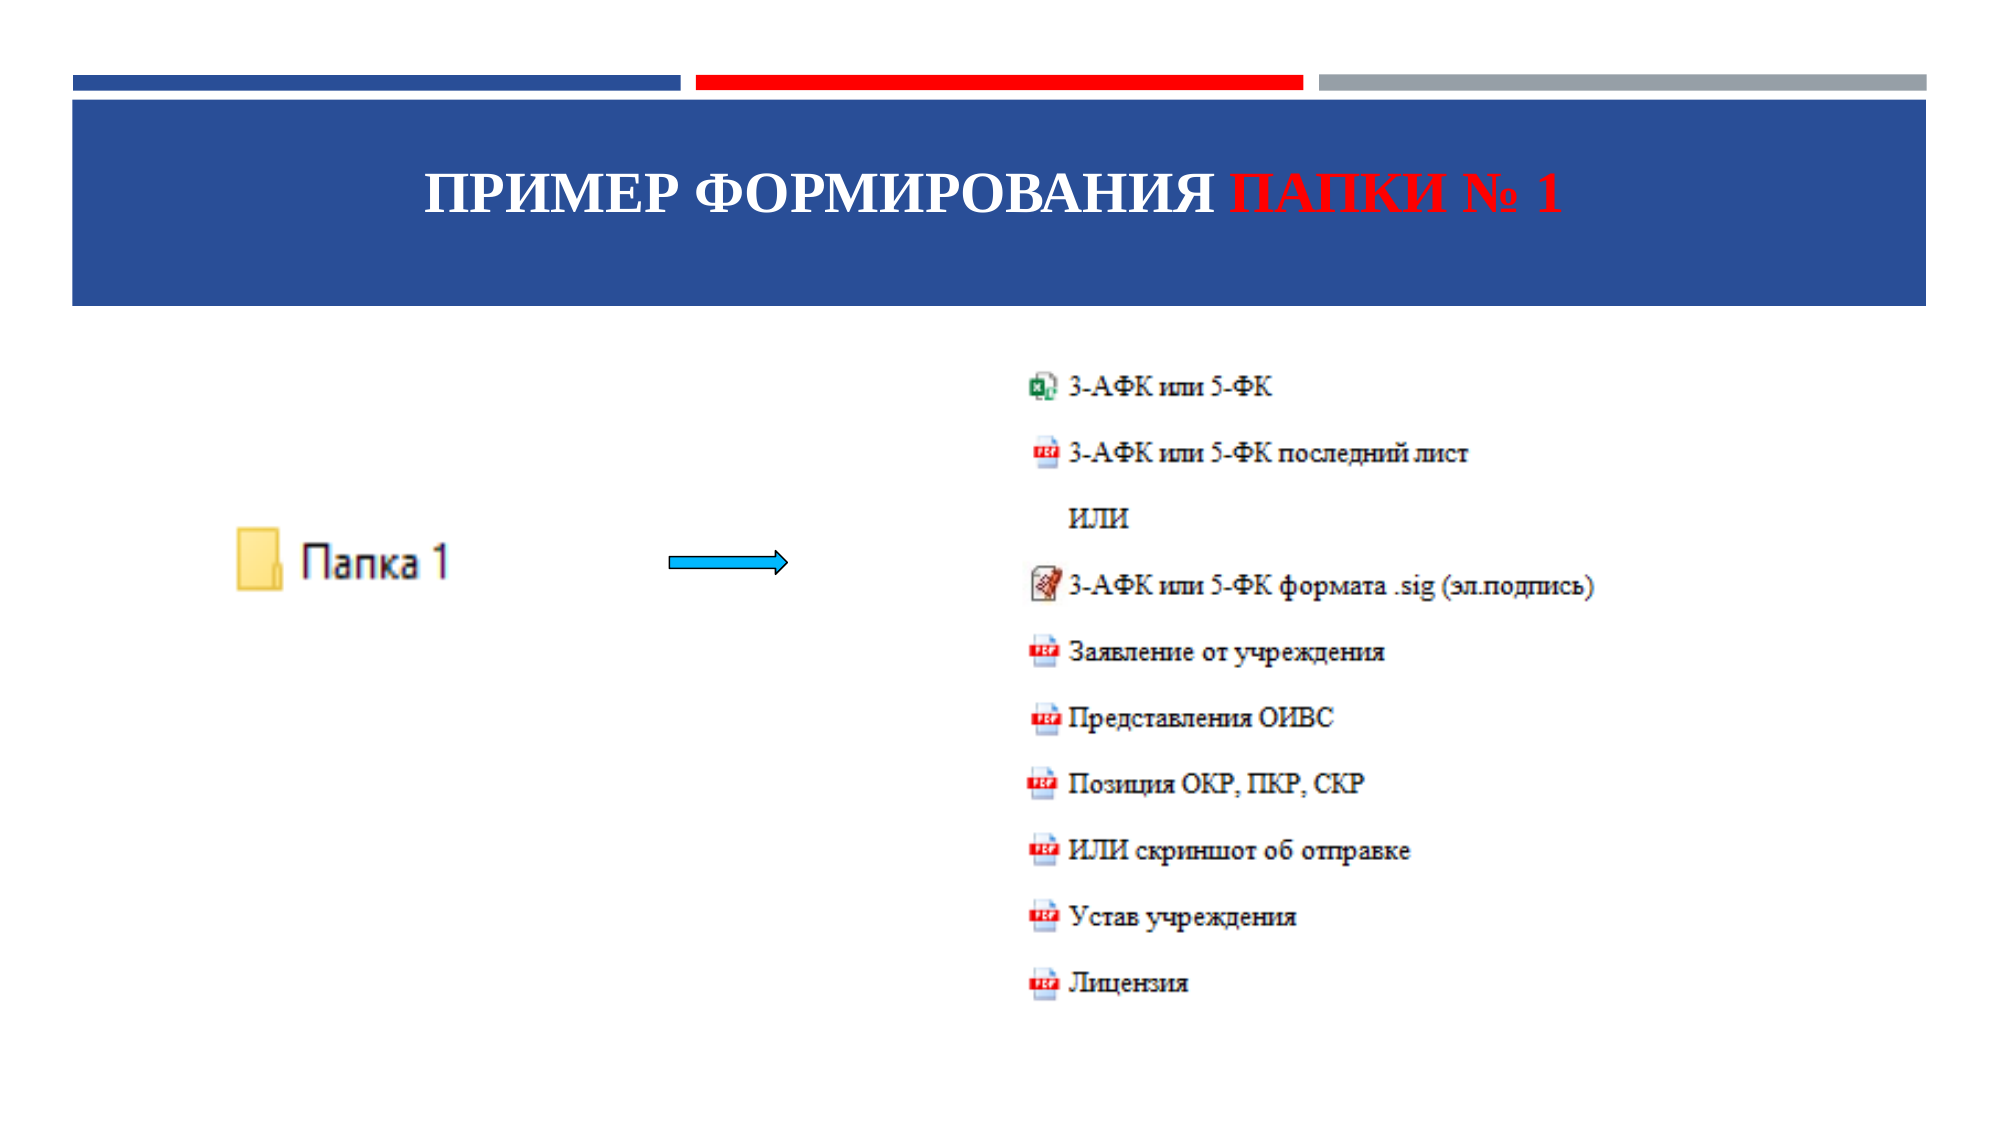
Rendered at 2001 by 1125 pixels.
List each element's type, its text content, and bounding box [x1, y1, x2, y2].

picture [196, 521, 481, 604]
text_box [669, 550, 788, 575]
text_box ПРИМЕР ФОРМИРОВАНИЯ ПАПКИ № 1 [91, 115, 1899, 232]
picture [1020, 361, 1641, 1063]
